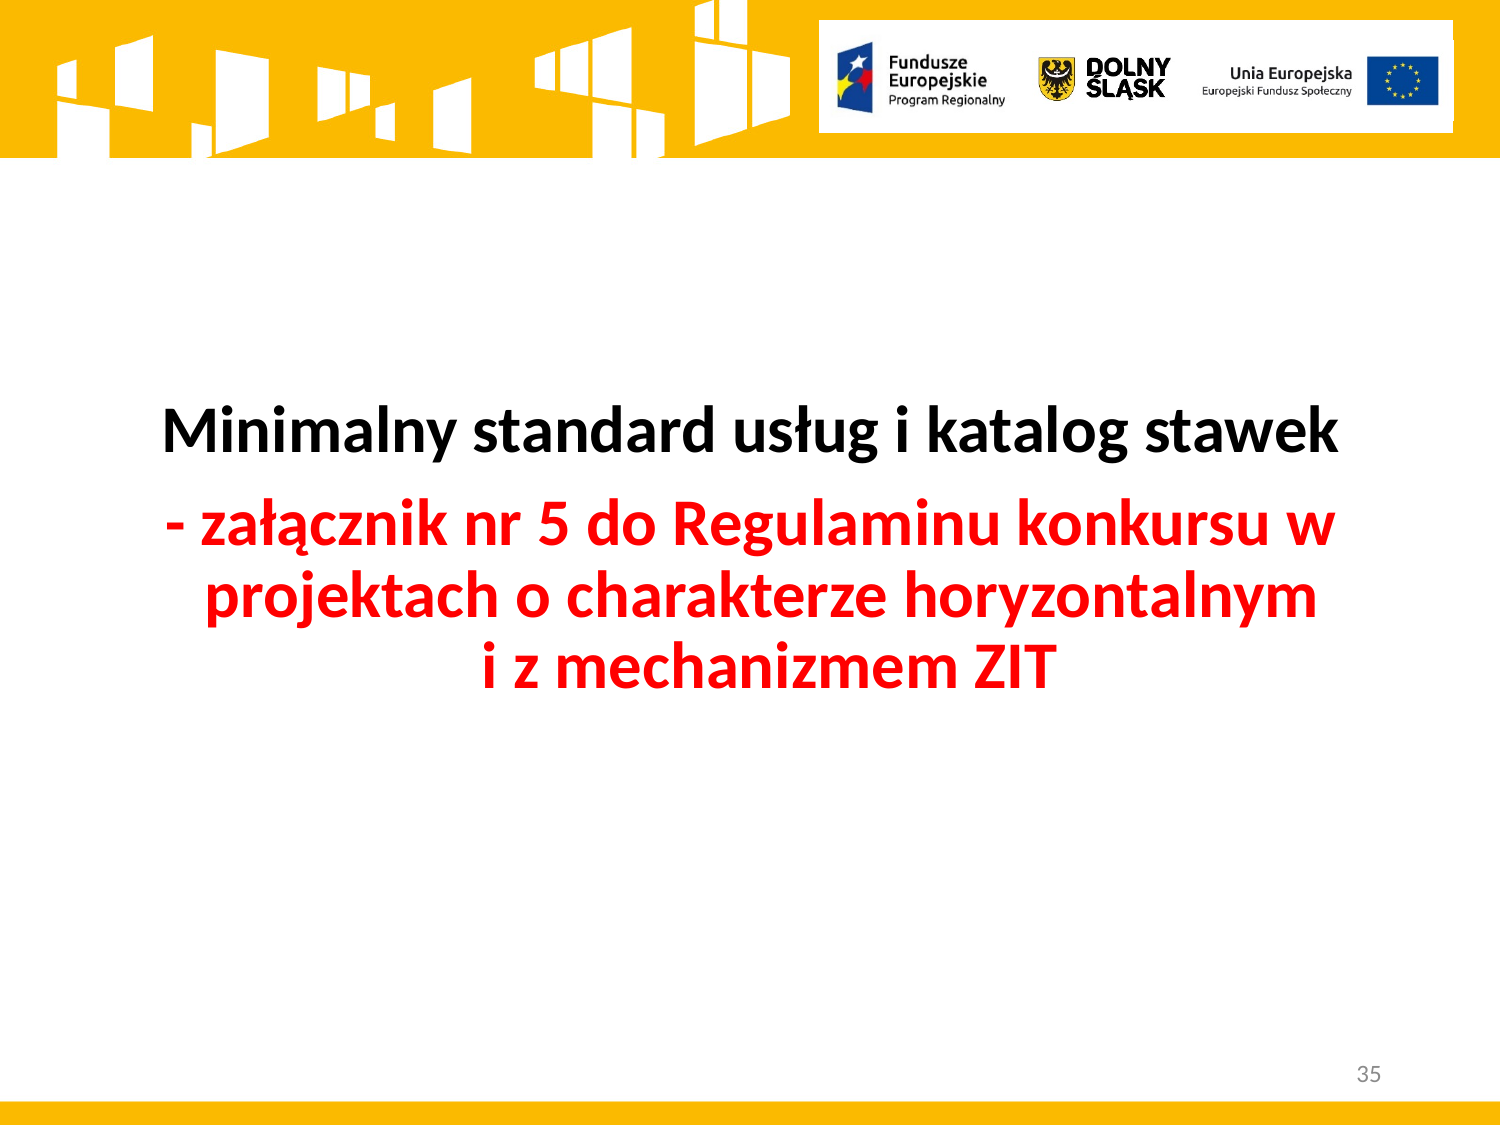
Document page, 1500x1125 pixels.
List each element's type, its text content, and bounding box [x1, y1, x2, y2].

picture [0, 0, 1500, 1125]
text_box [790, 0, 1500, 156]
list Minimalny standard usług i katalog stawek - załącznik nr 5 do Regulaminu konkursu w projektach o charakterze horyzontalnym i z mechanizmem ZIT [36, 156, 1466, 1096]
slide_number 35 [1059, 1042, 1397, 1103]
